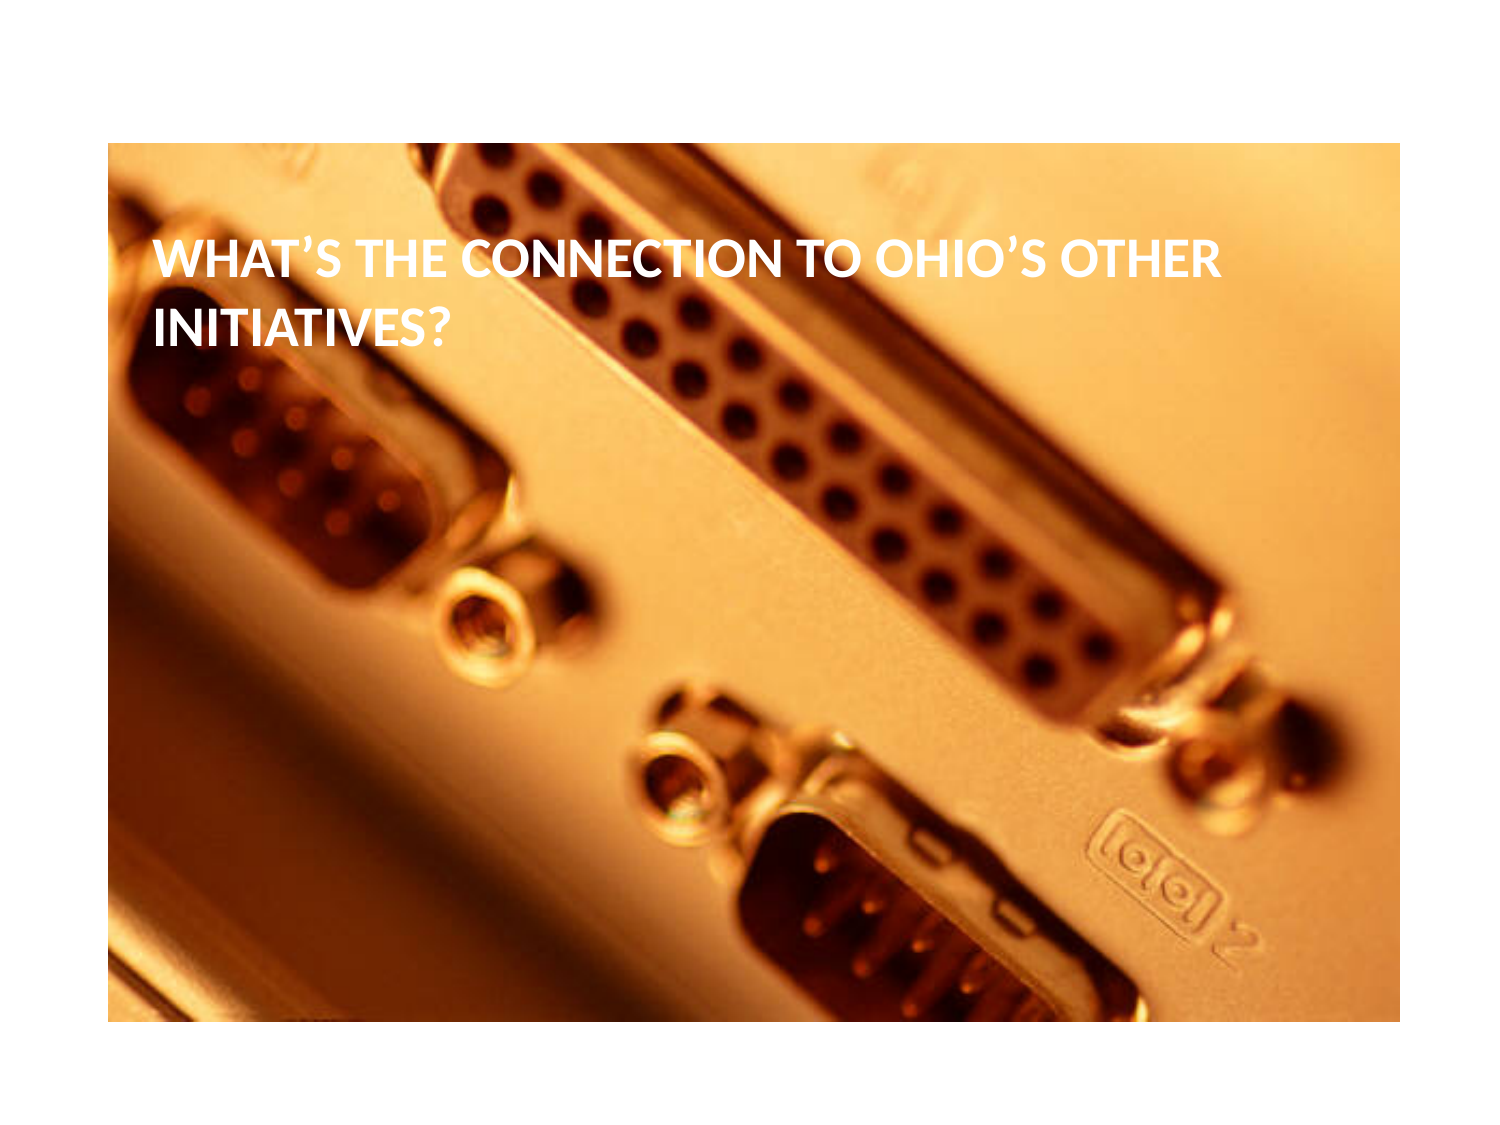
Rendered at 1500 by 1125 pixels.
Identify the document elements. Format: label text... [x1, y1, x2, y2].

title What’s the connection to Ohio’s other initiatives? [1405, 212, 1413, 436]
picture [108, 143, 1401, 1023]
